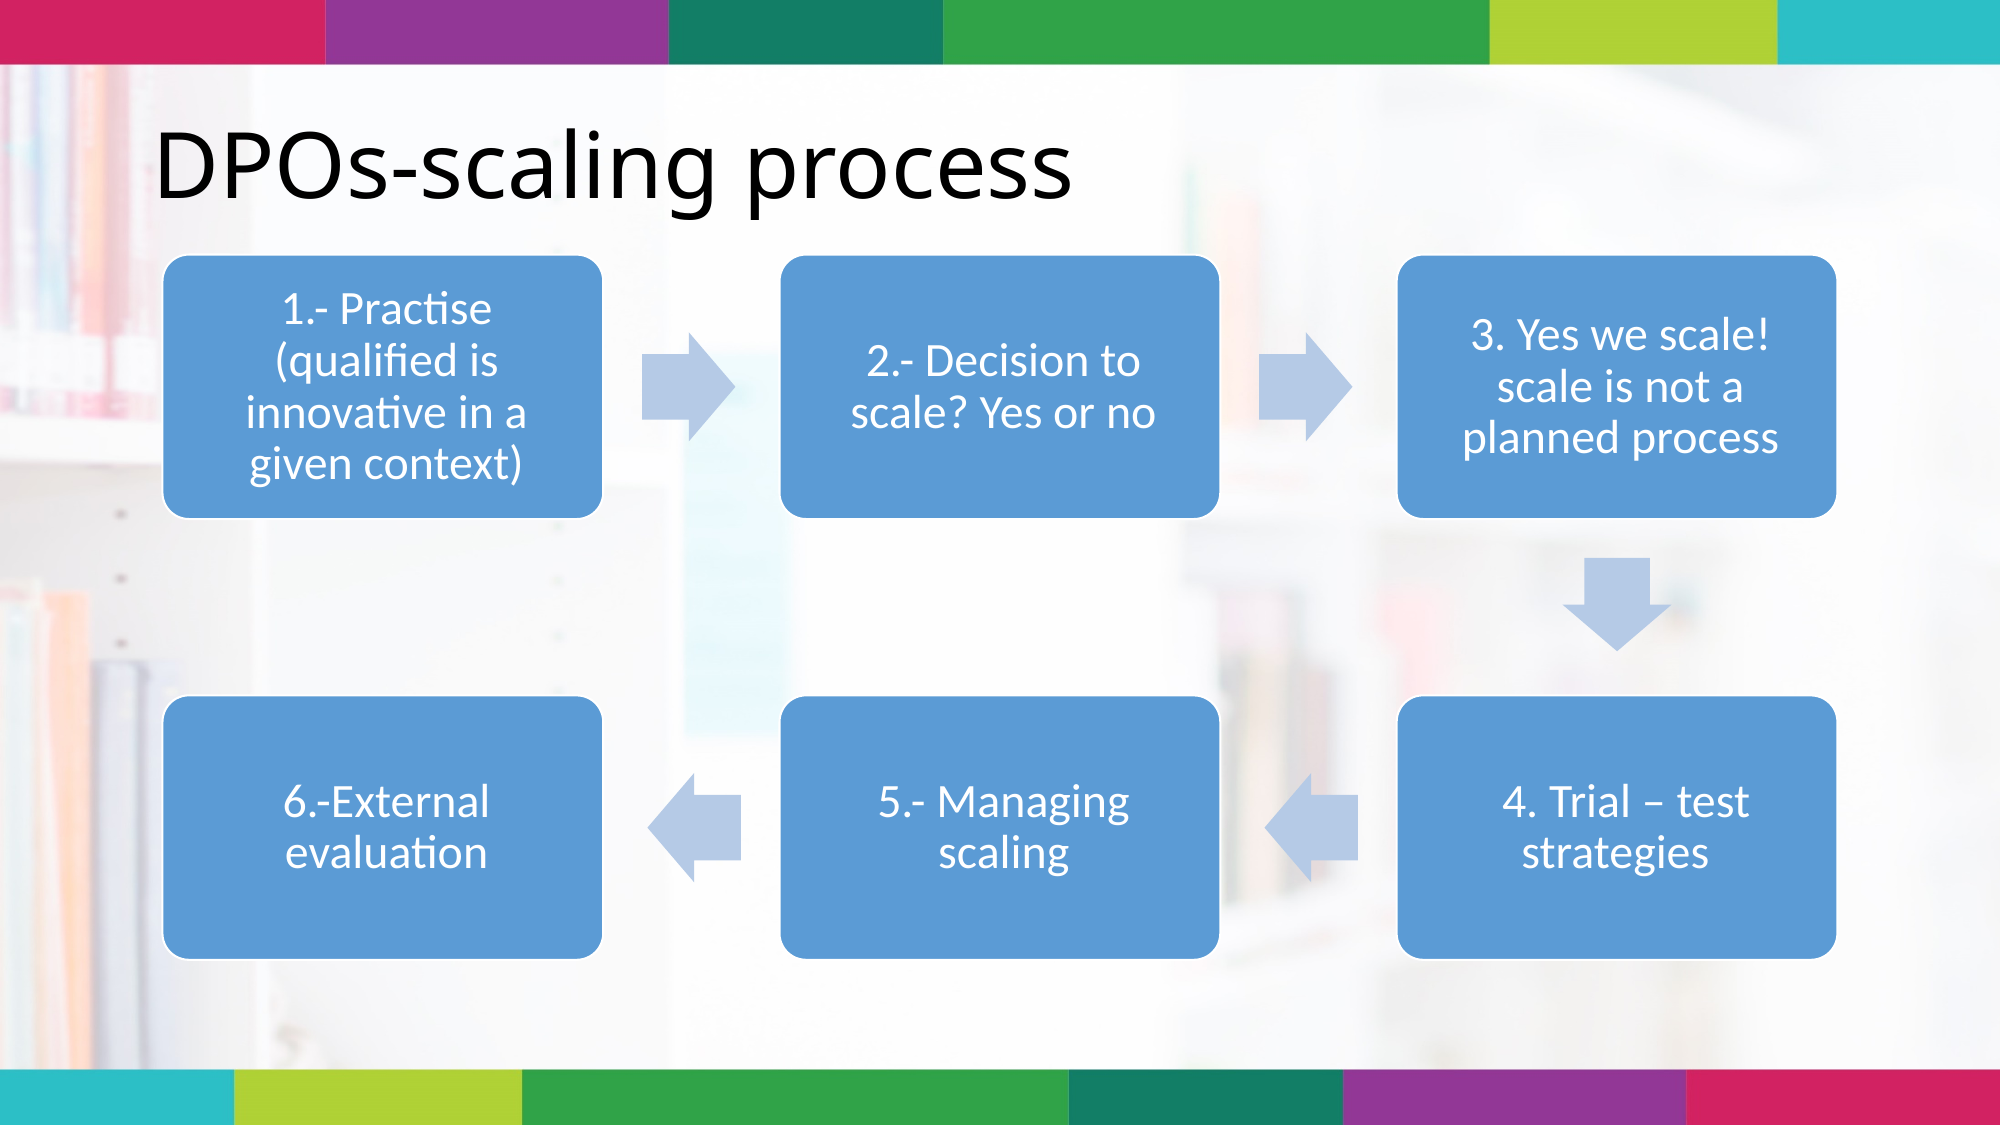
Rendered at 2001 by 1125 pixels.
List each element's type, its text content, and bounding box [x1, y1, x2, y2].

picture [0, 0, 2000, 1125]
title DPOs-scaling process [137, 59, 1863, 278]
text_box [161, 235, 1839, 979]
